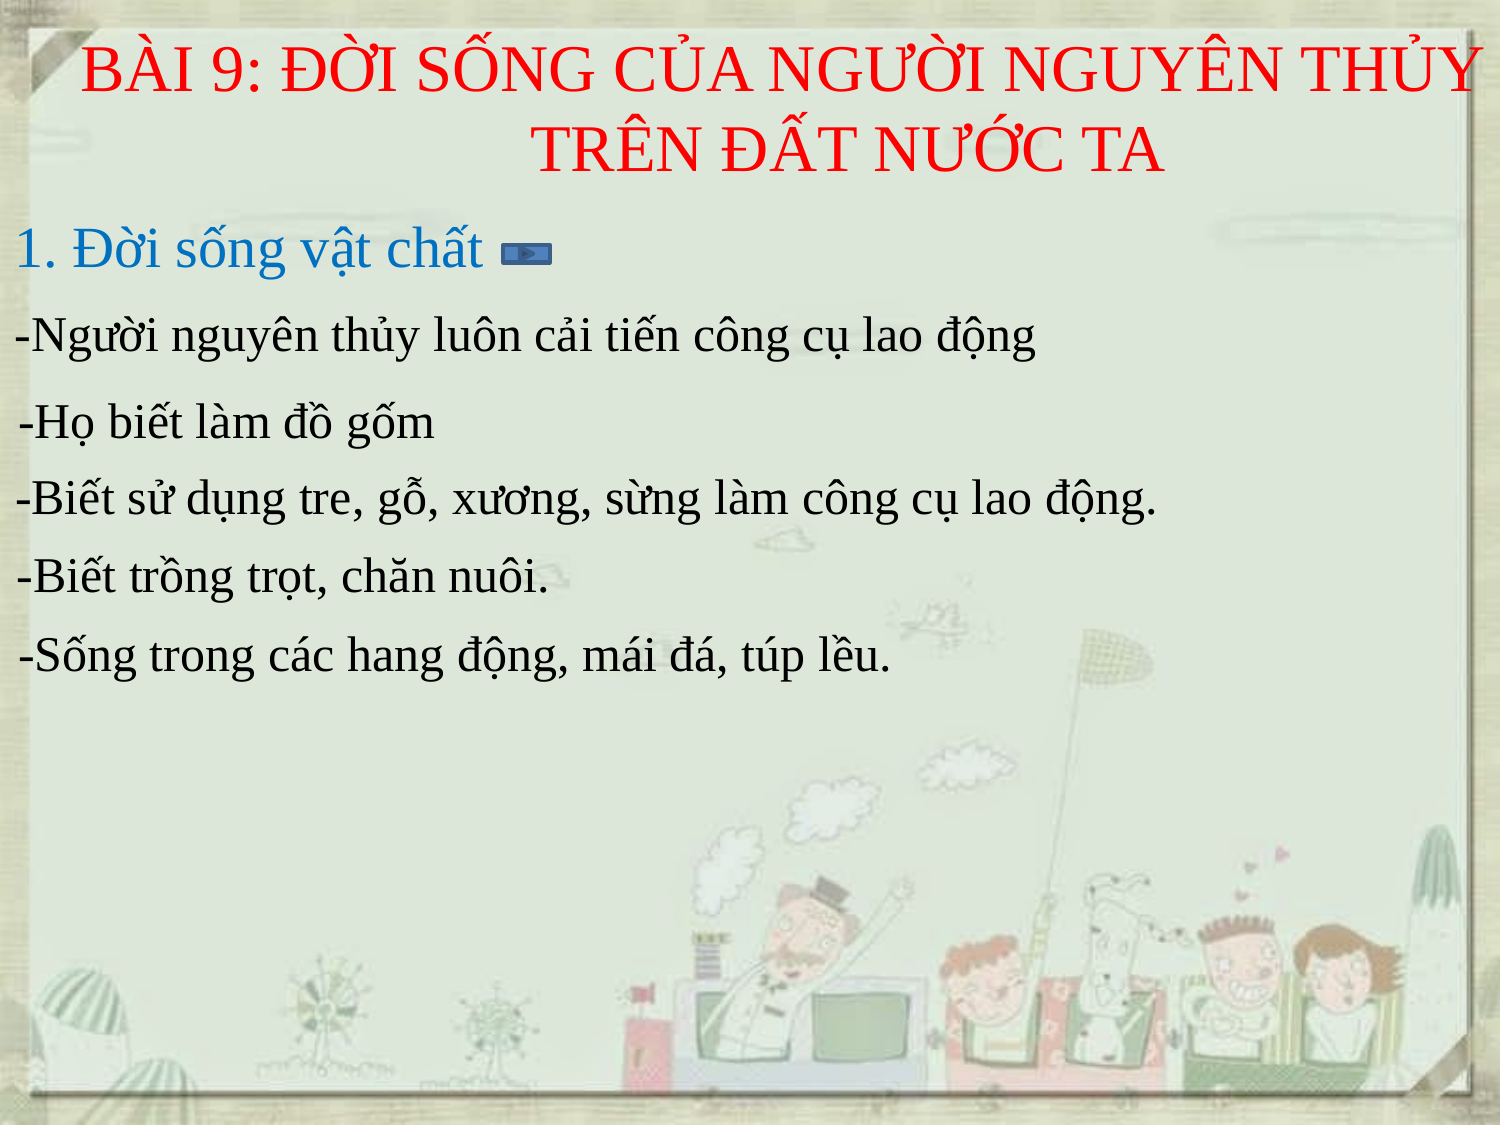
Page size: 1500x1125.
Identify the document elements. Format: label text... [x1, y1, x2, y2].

text_box 1. Đời sống vật chất [0, 202, 1000, 287]
text_box -Người nguyên thủy luôn cải tiến công cụ lao động [0, 294, 1263, 369]
text_box -Họ biết làm đồ gốm [3, 380, 1004, 456]
text_box BÀI 9: ĐỜI SỐNG CỦA NGƯỜI NGUYÊN THỦY TRÊN ĐẤT NƯỚC TA [65, 17, 1500, 192]
text_box -Biết trồng trọt, chăn nuôi. [1, 535, 1002, 610]
text_box -Sống trong các hang động, mái đá, túp lều. [3, 614, 1004, 690]
text_box -Biết sử dụng tre, gỗ, xương, sừng làm công cụ lao động. [0, 456, 1335, 532]
text_box [501, 243, 552, 265]
picture [0, 0, 1500, 1125]
